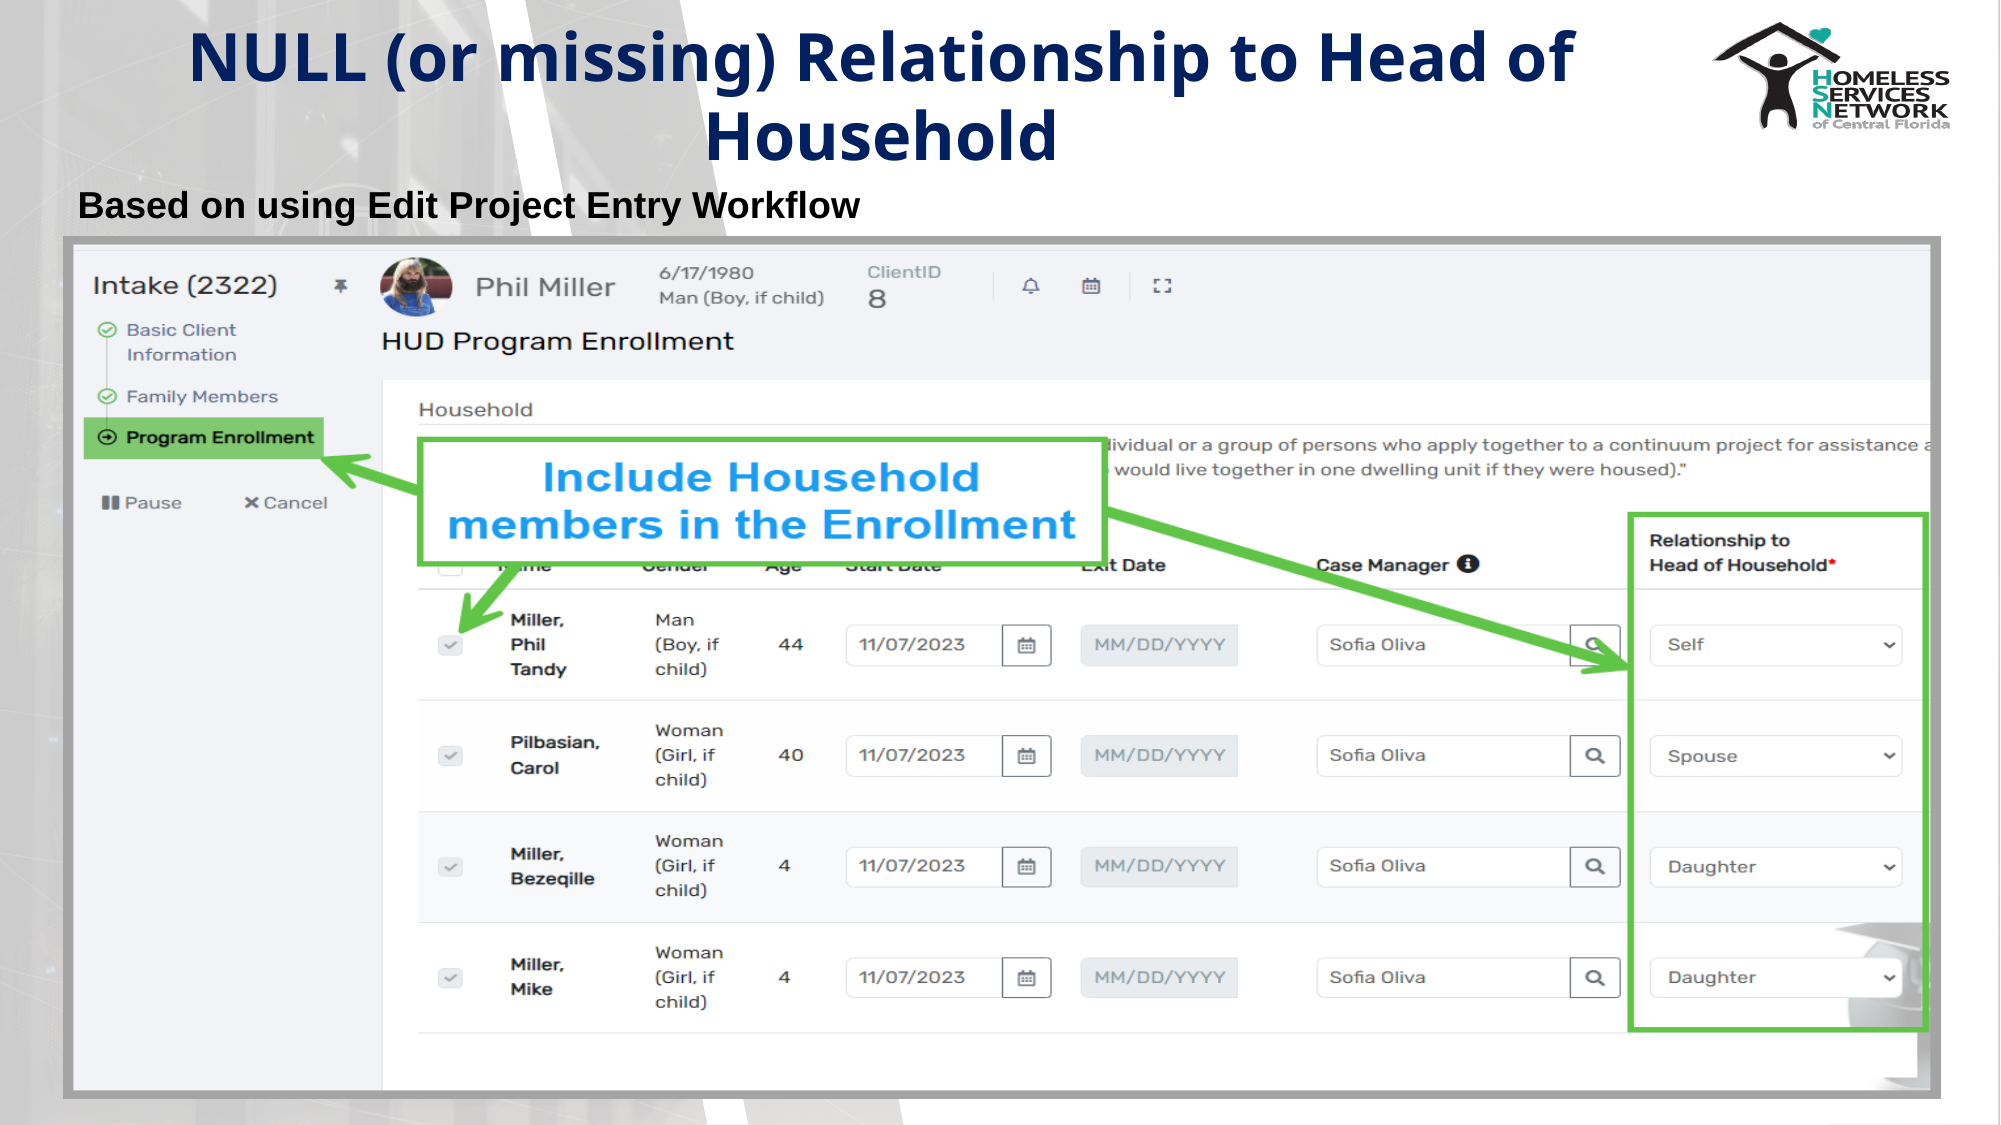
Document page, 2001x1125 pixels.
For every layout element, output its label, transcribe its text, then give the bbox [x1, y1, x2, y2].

picture [1712, 22, 1957, 134]
title NULL (or missing) Relationship to Head of Household [61, 0, 1701, 188]
picture [63, 235, 1941, 1099]
text_box Based on using Edit Project Entry Workflow [62, 173, 902, 234]
